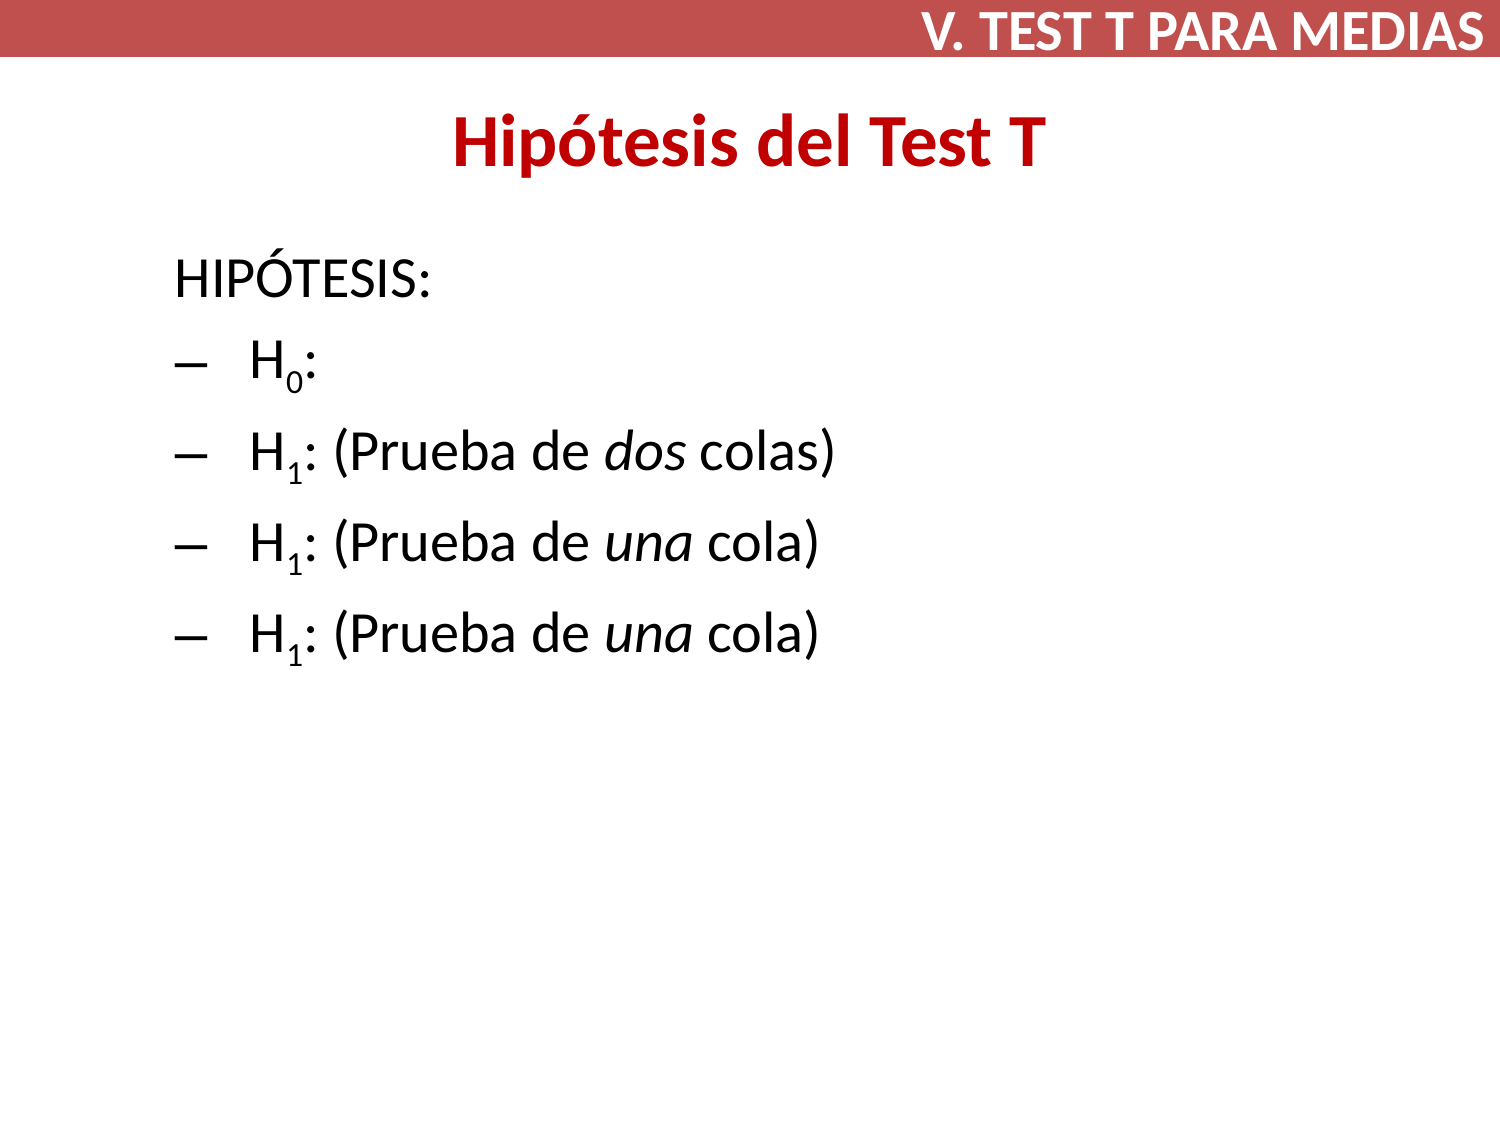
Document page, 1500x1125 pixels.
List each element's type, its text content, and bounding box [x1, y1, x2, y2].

text_box V. TEST T PARA MEDIAS [0, 0, 1500, 57]
title Hipótesis del Test T [75, 57, 1425, 231]
